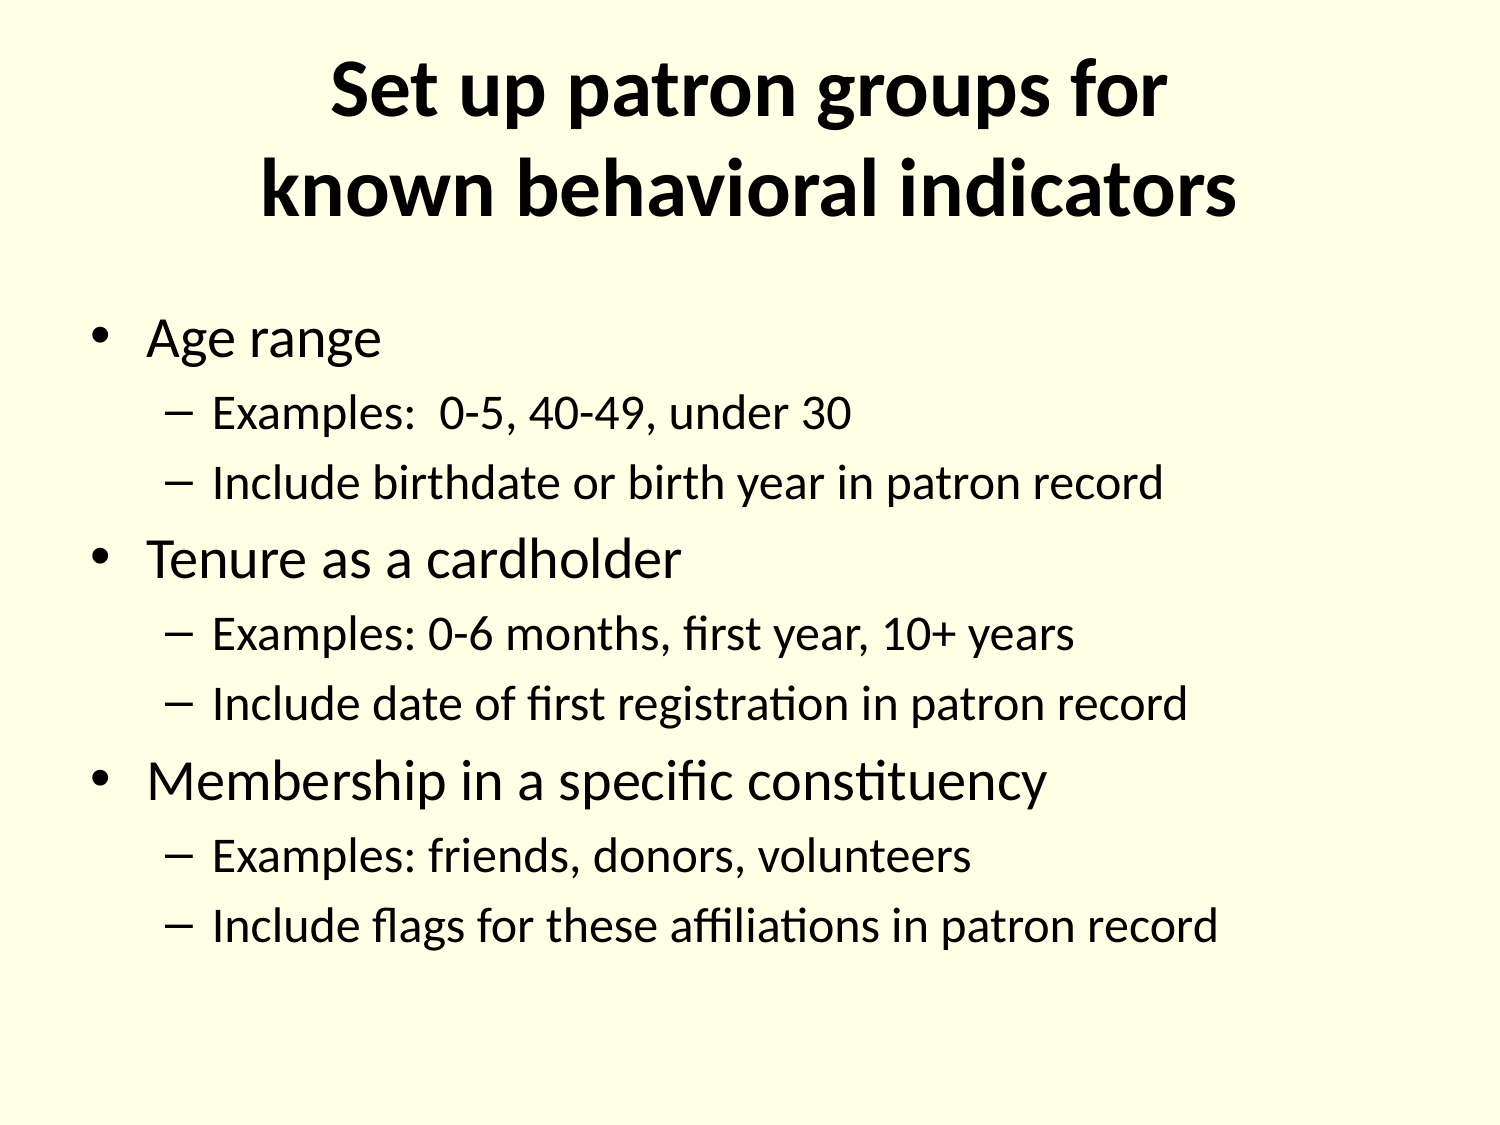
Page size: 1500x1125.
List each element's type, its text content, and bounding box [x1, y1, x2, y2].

list Age range Examples: 0-5, 40-49, under 30 Include birthdate or birth year in patron record Tenure as a cardholder Examples: 0-6 months, first year, 10+ years Include date of first registration in patron record Membership in a specific constituency Examples: friends, donors, volunteers Include flags for these affiliations in patron record [75, 291, 1425, 1102]
title Set up patron groups for known behavioral indicators [0, 0, 1500, 268]
